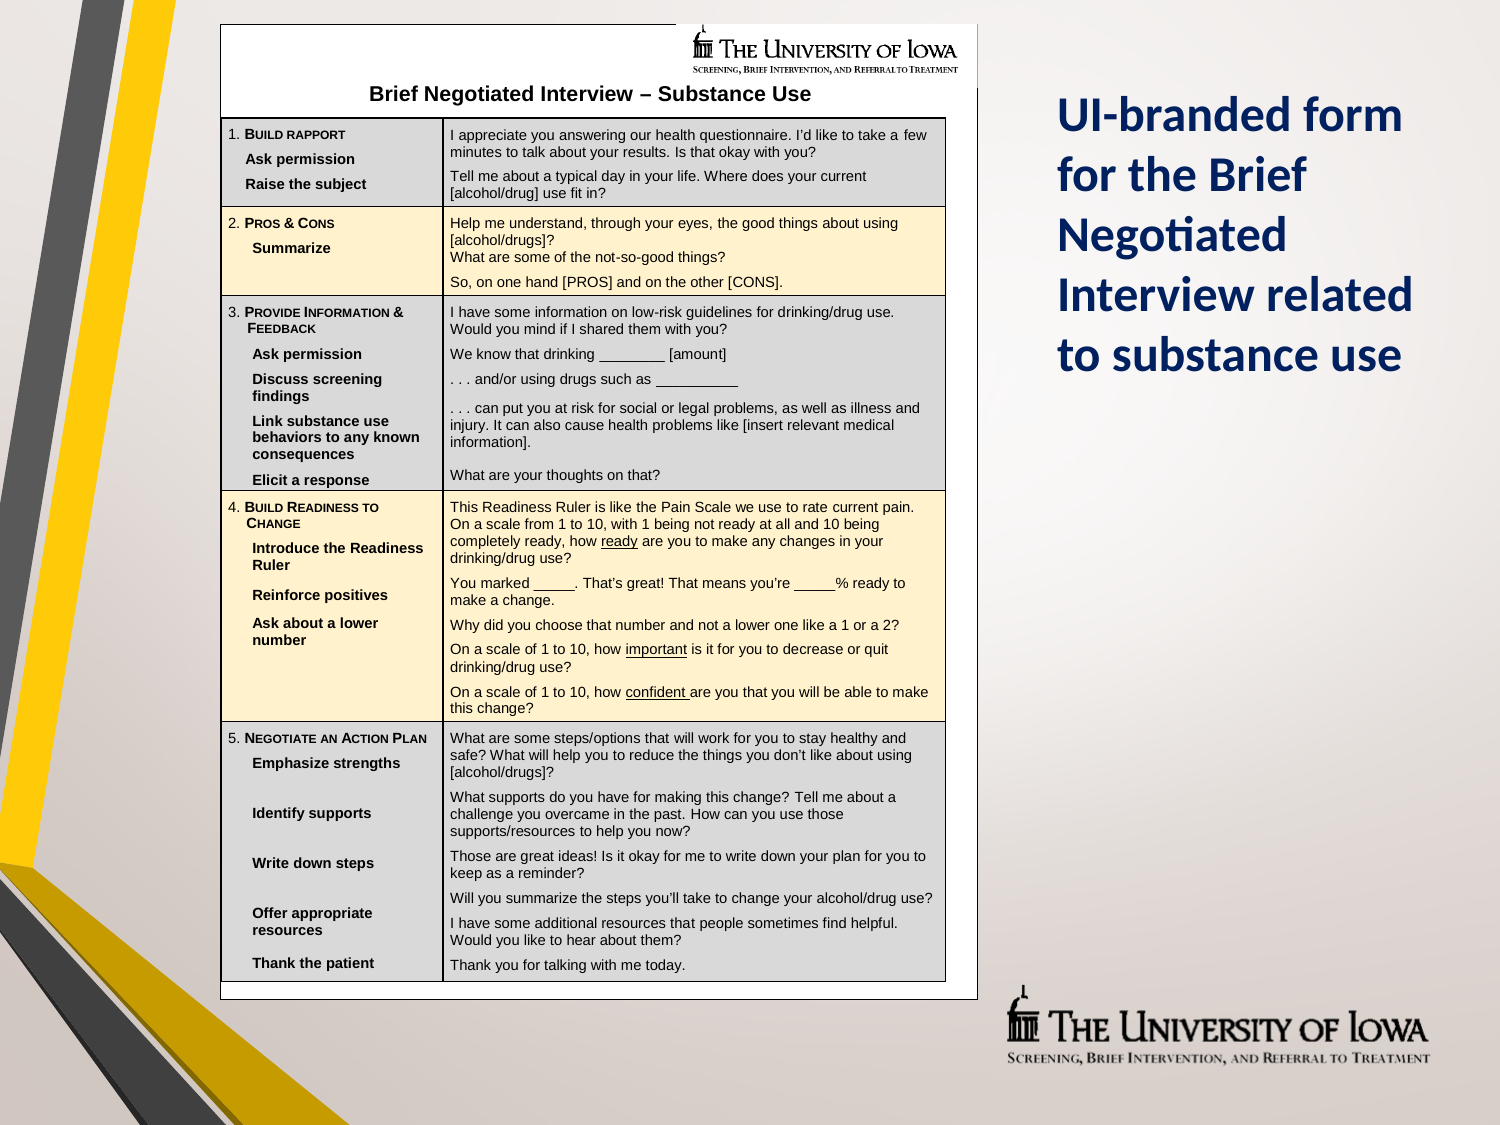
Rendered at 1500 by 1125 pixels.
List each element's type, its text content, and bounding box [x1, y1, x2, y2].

text_box UI-branded form for the Brief Negotiated Interview related to substance use [1042, 73, 1457, 389]
picture [995, 984, 1458, 1074]
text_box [220, 24, 978, 1000]
